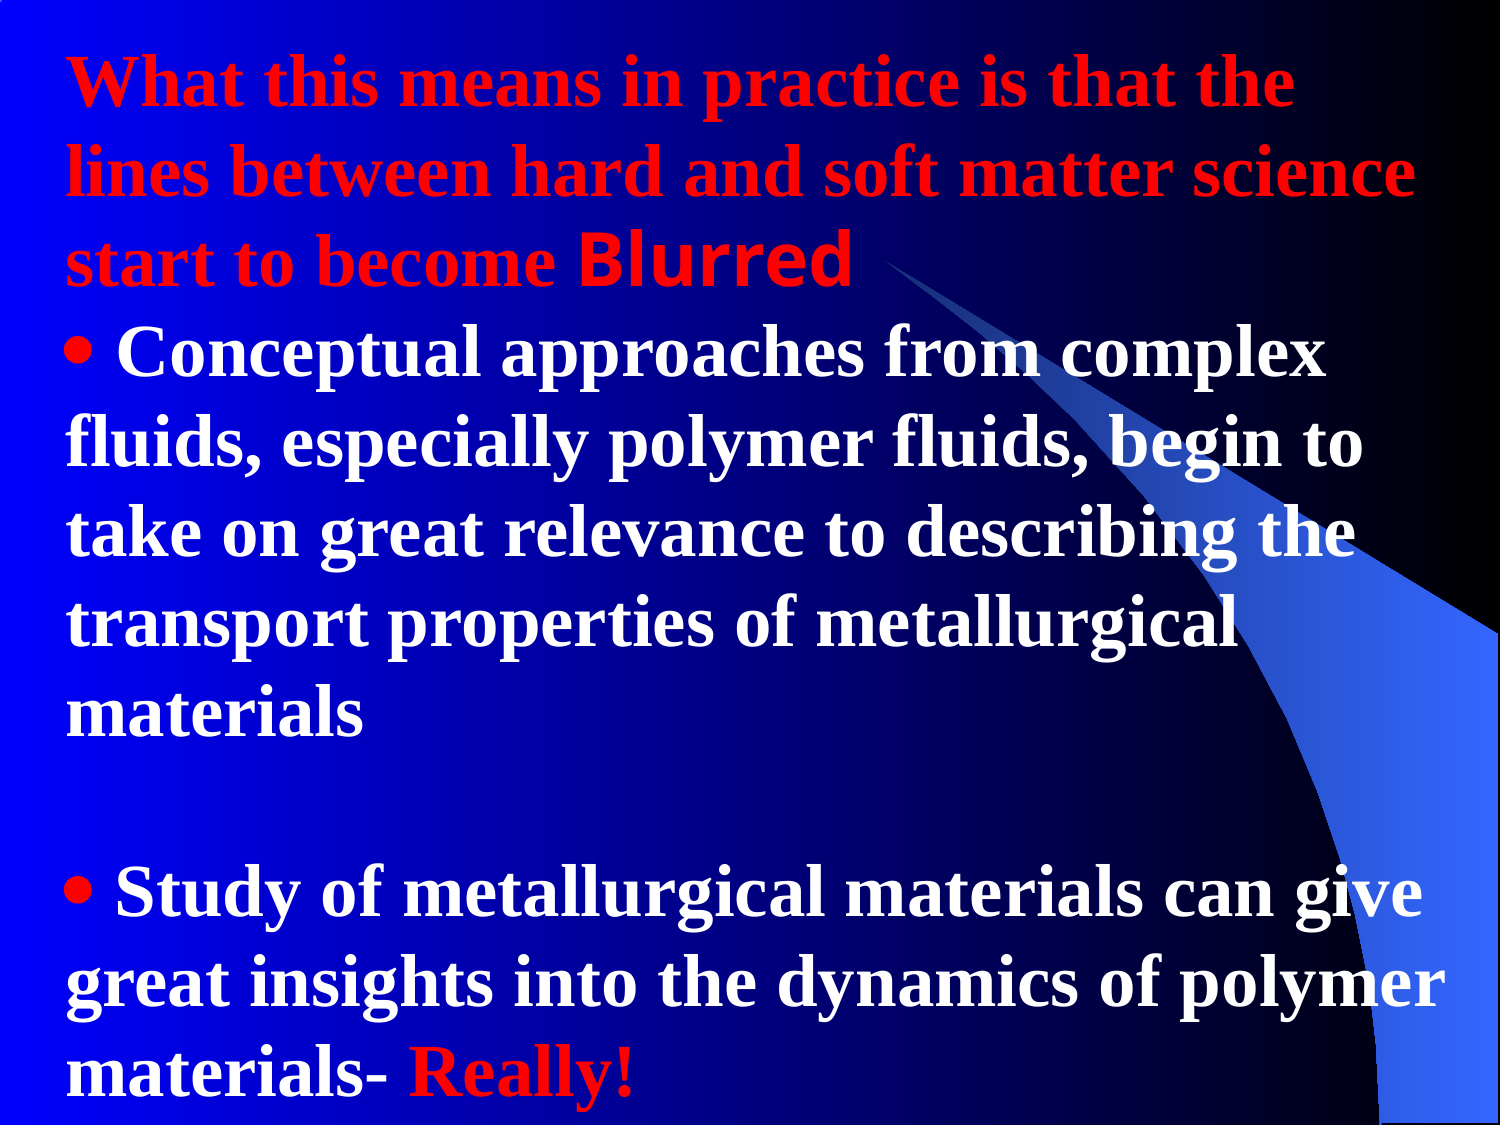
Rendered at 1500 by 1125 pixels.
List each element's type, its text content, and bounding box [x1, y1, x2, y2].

title What this means in practice is that the lines between hard and soft matter science start to become Blurred  Conceptual approaches from complex fluids, especially polymer fluids, begin to take on great relevance to describing the transport properties of metallurgical materials  Study of metallurgical materials can give great insights into the dynamics of polymer materials- Really! [49, 512, 1466, 701]
